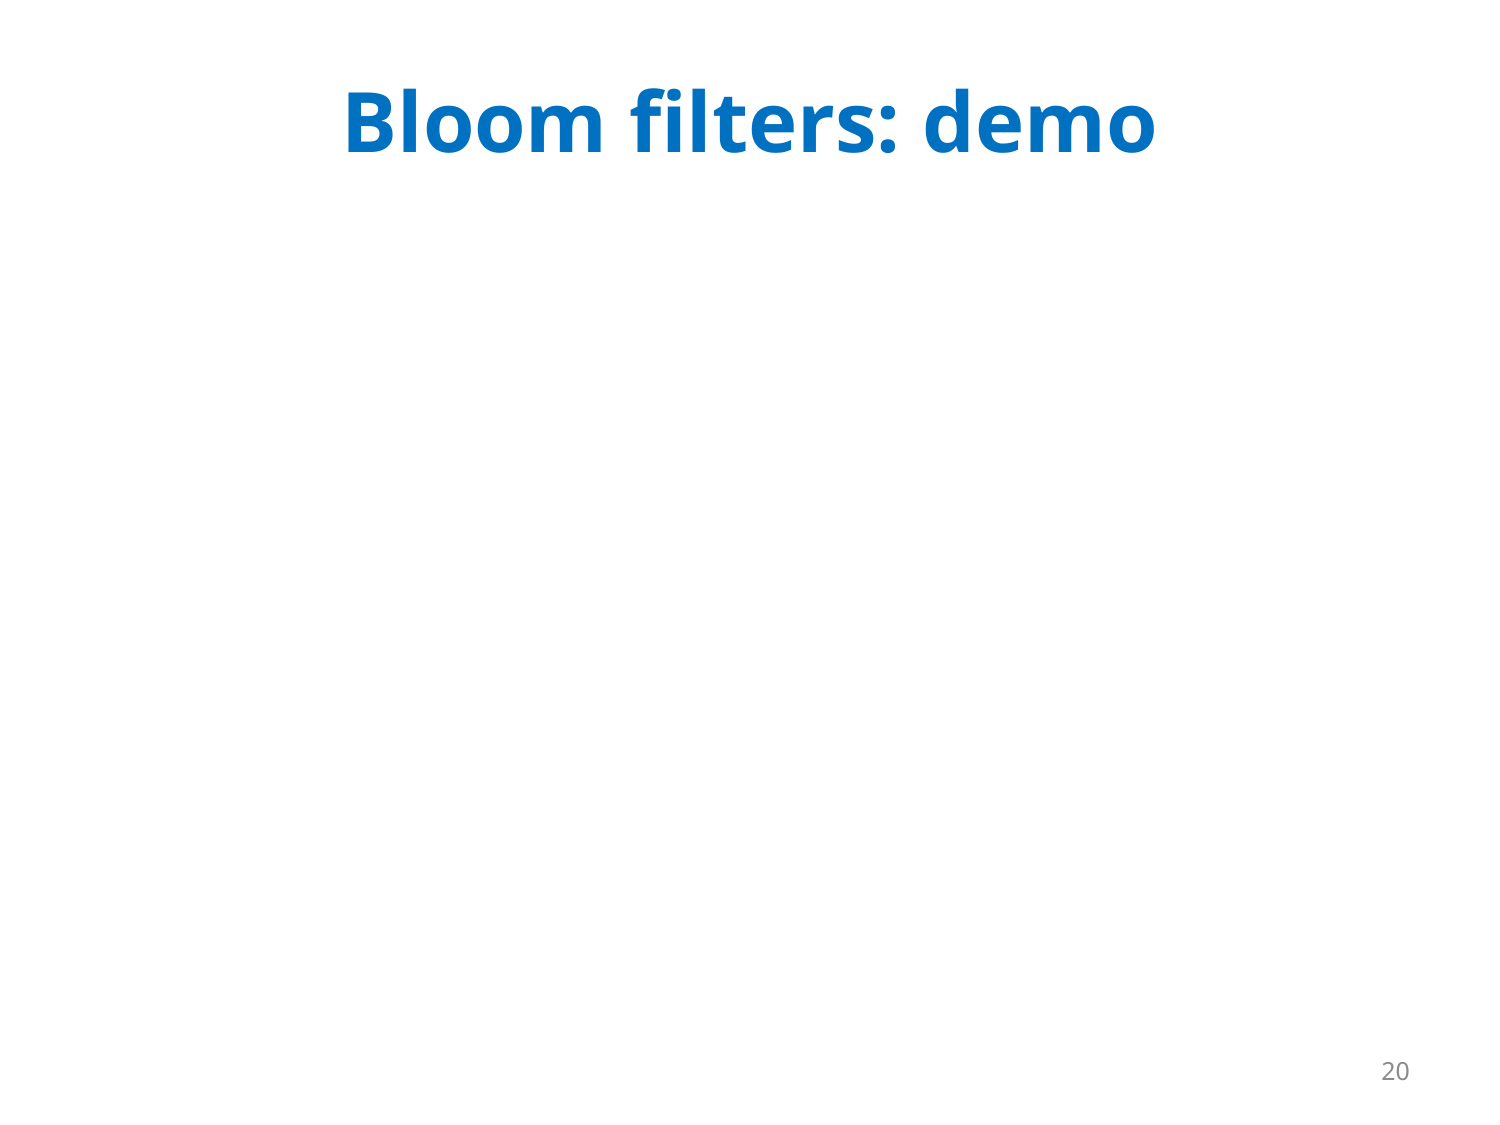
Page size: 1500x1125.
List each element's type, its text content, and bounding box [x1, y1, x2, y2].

slide_number 20 [1074, 1042, 1425, 1103]
title Bloom filters: demo [75, 45, 1425, 194]
